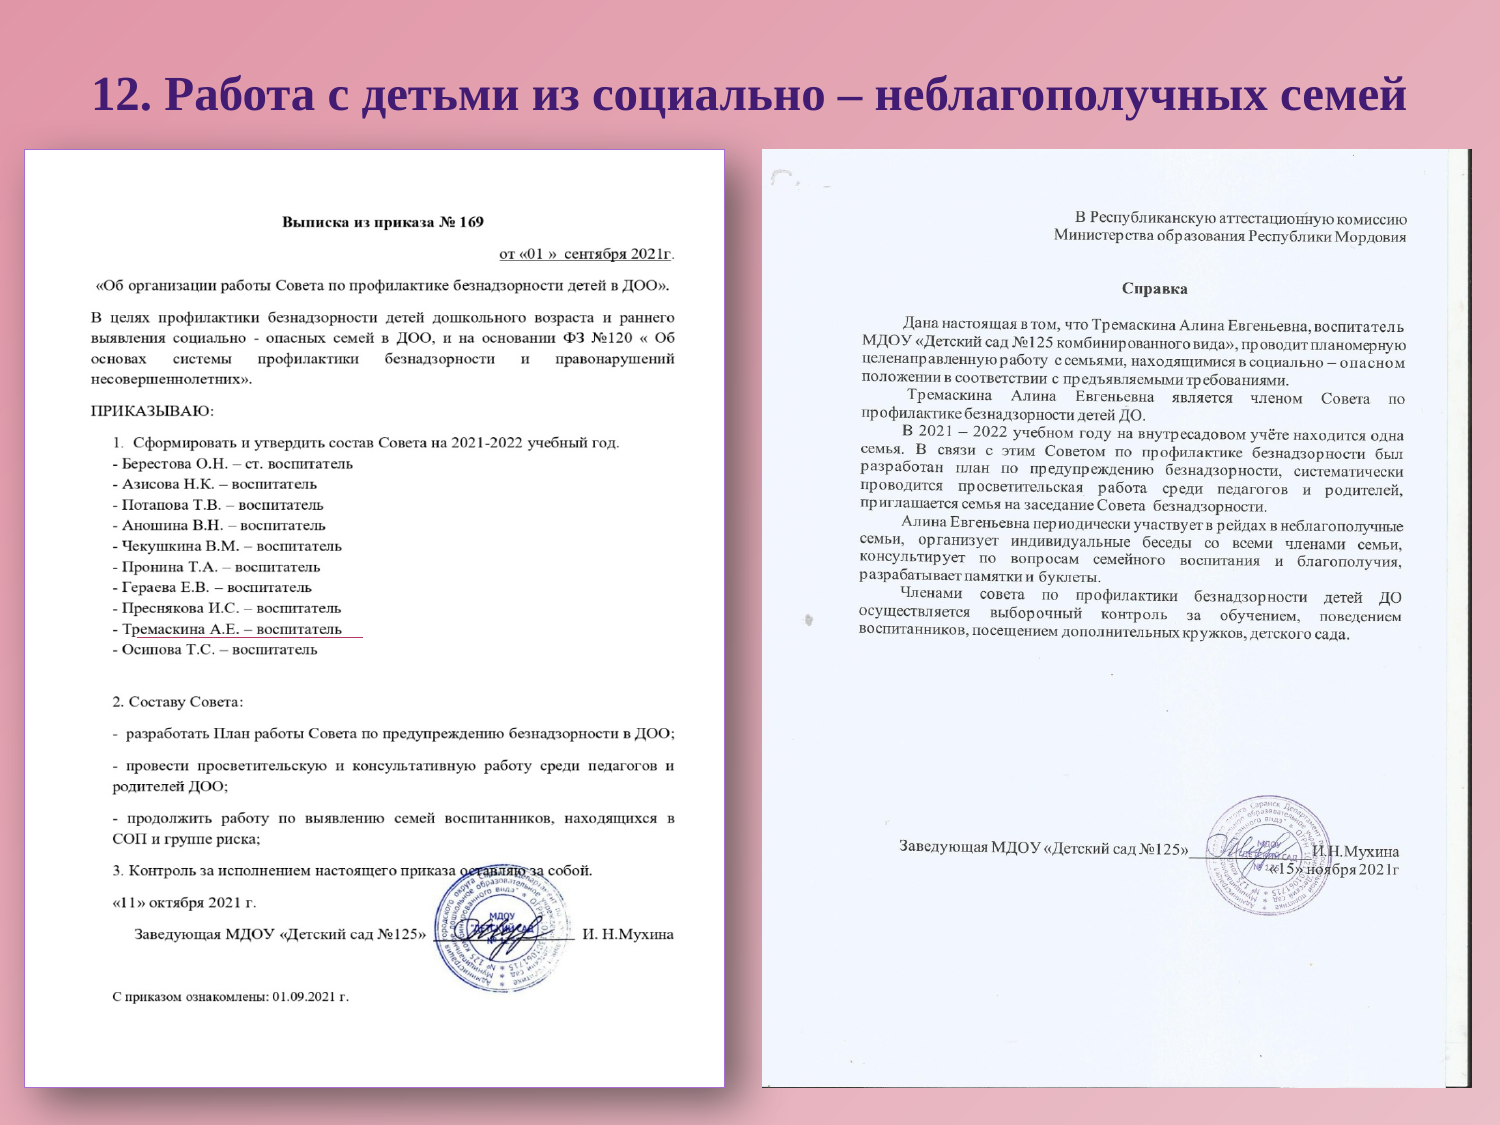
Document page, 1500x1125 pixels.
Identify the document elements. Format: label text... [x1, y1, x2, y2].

title 12. Работа с детьми из социально – неблагополучных семей [75, 45, 1425, 148]
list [24, 149, 726, 1088]
picture [762, 149, 1472, 1088]
